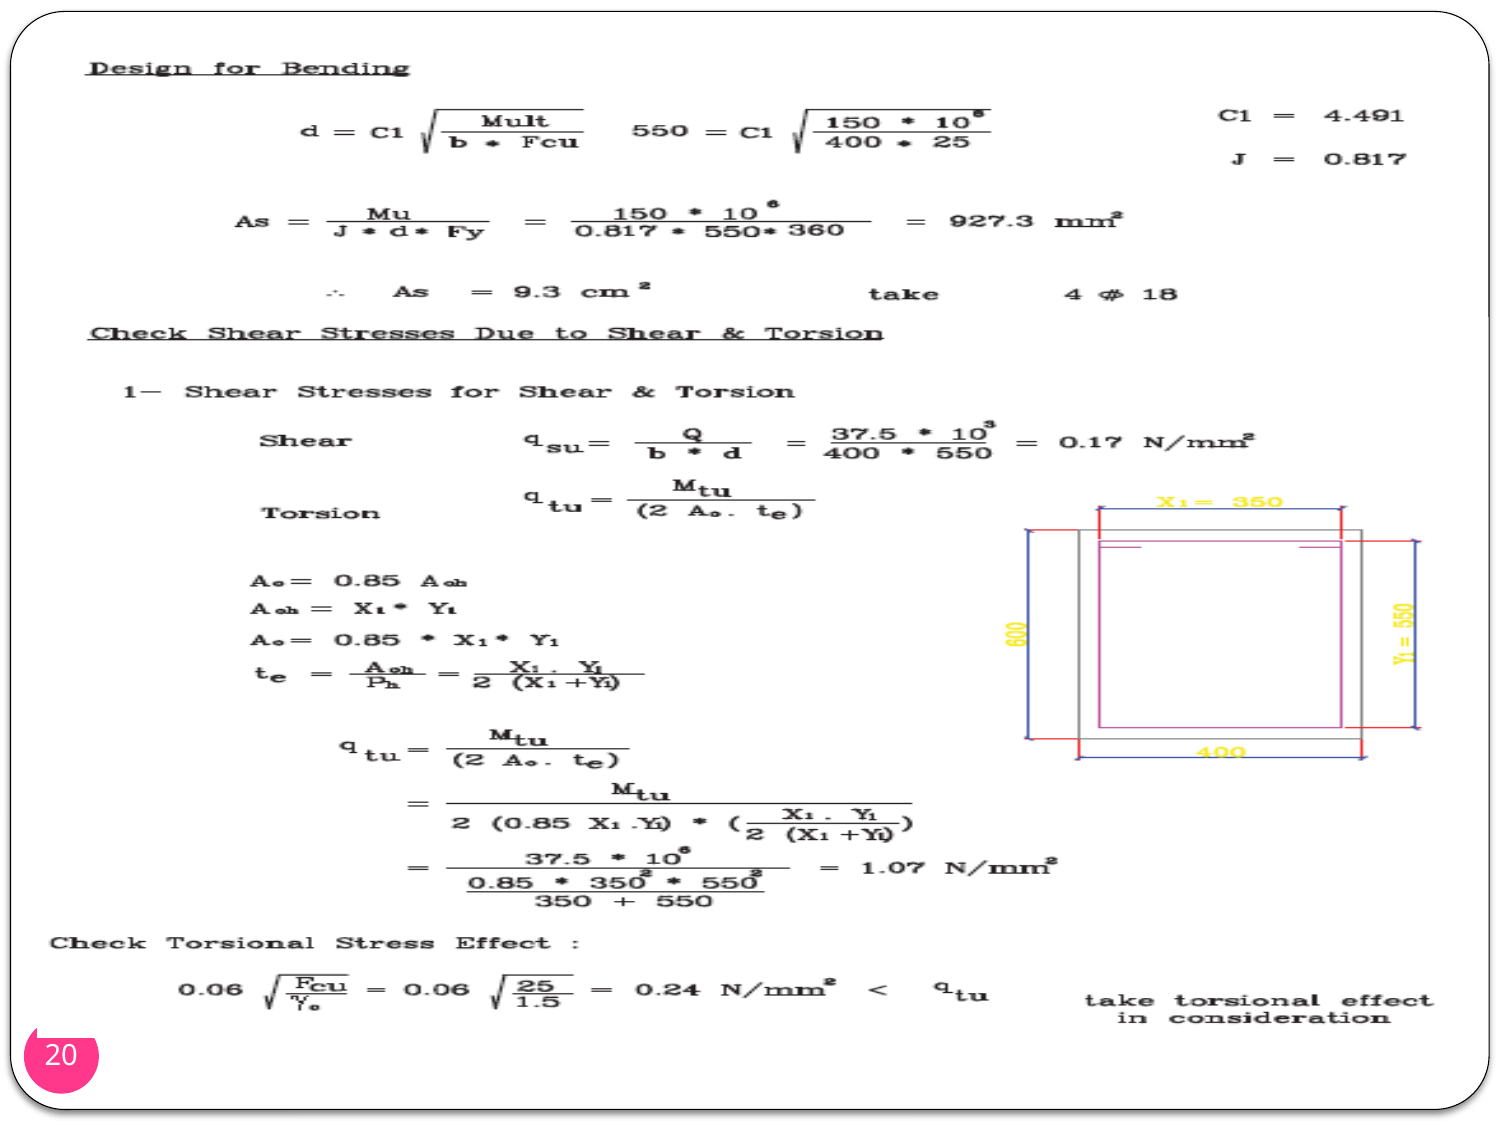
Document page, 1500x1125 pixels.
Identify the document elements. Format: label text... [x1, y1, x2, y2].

picture [37, 37, 1463, 1038]
slide_number 20 [23, 1032, 99, 1094]
